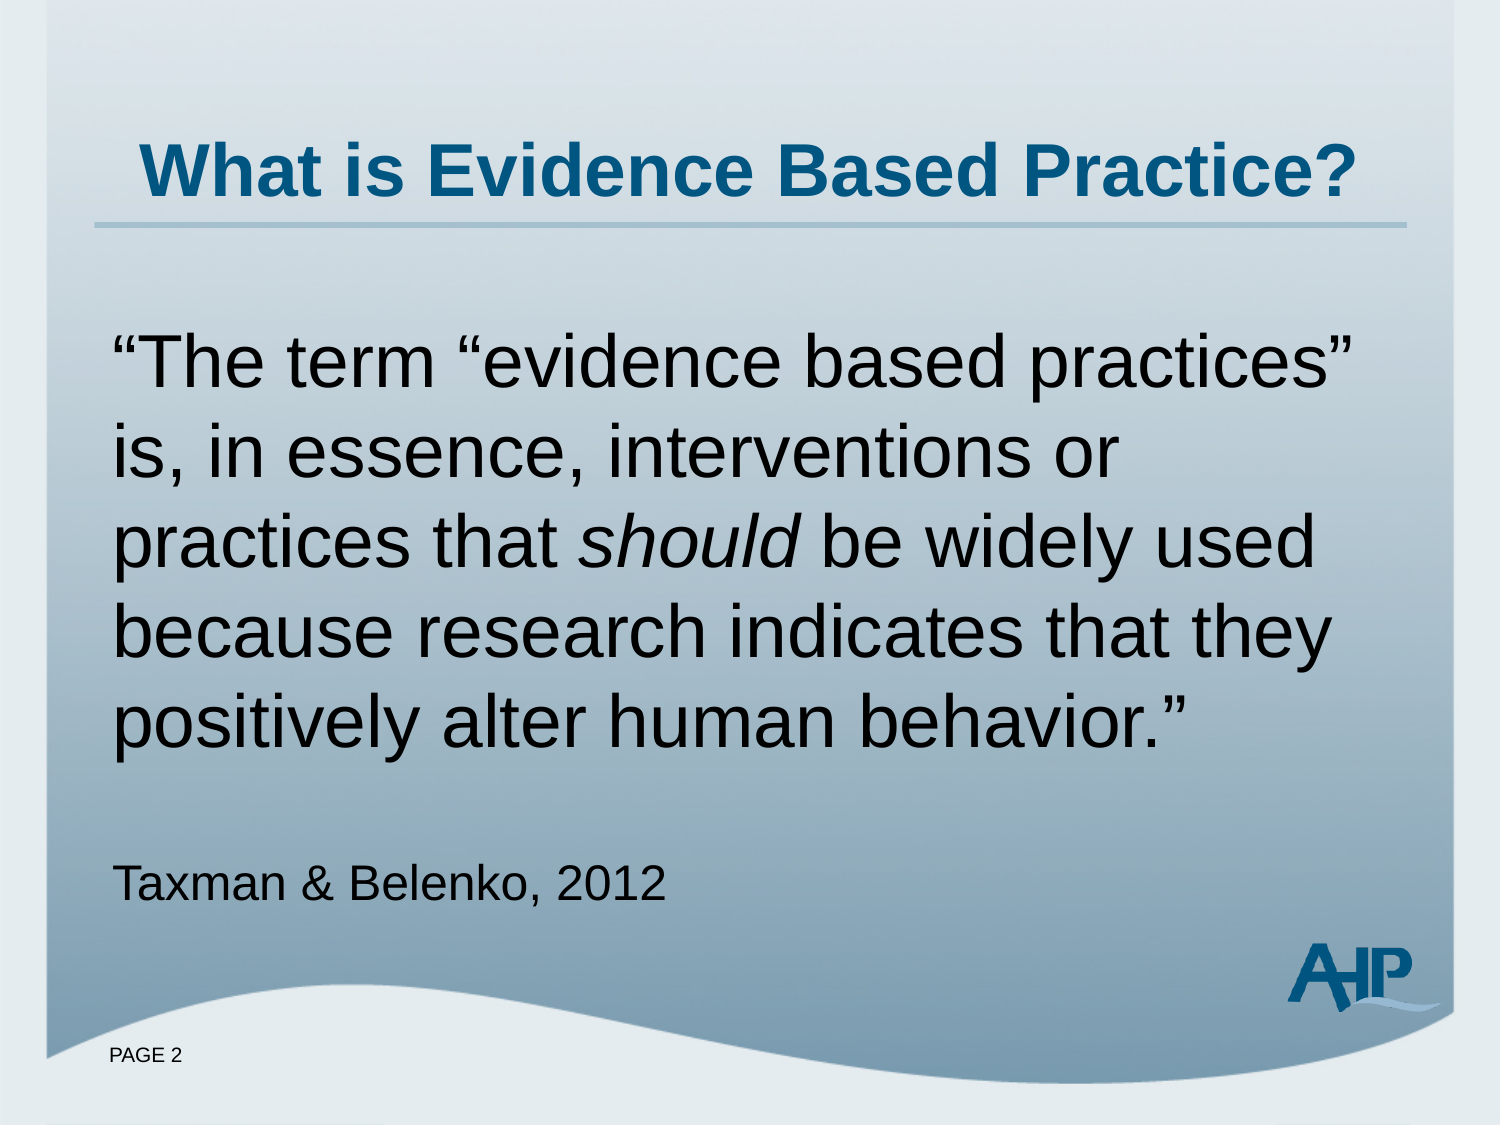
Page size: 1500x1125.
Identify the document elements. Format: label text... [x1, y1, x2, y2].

list “The term “evidence based practices” is, in essence, interventions or practices that should be widely used because research indicates that they positively alter human behavior.” Taxman & Belenko, 2012 [112, 312, 1394, 998]
title What is Evidence Based Practice? [75, 13, 1425, 212]
picture [0, 0, 1500, 1125]
